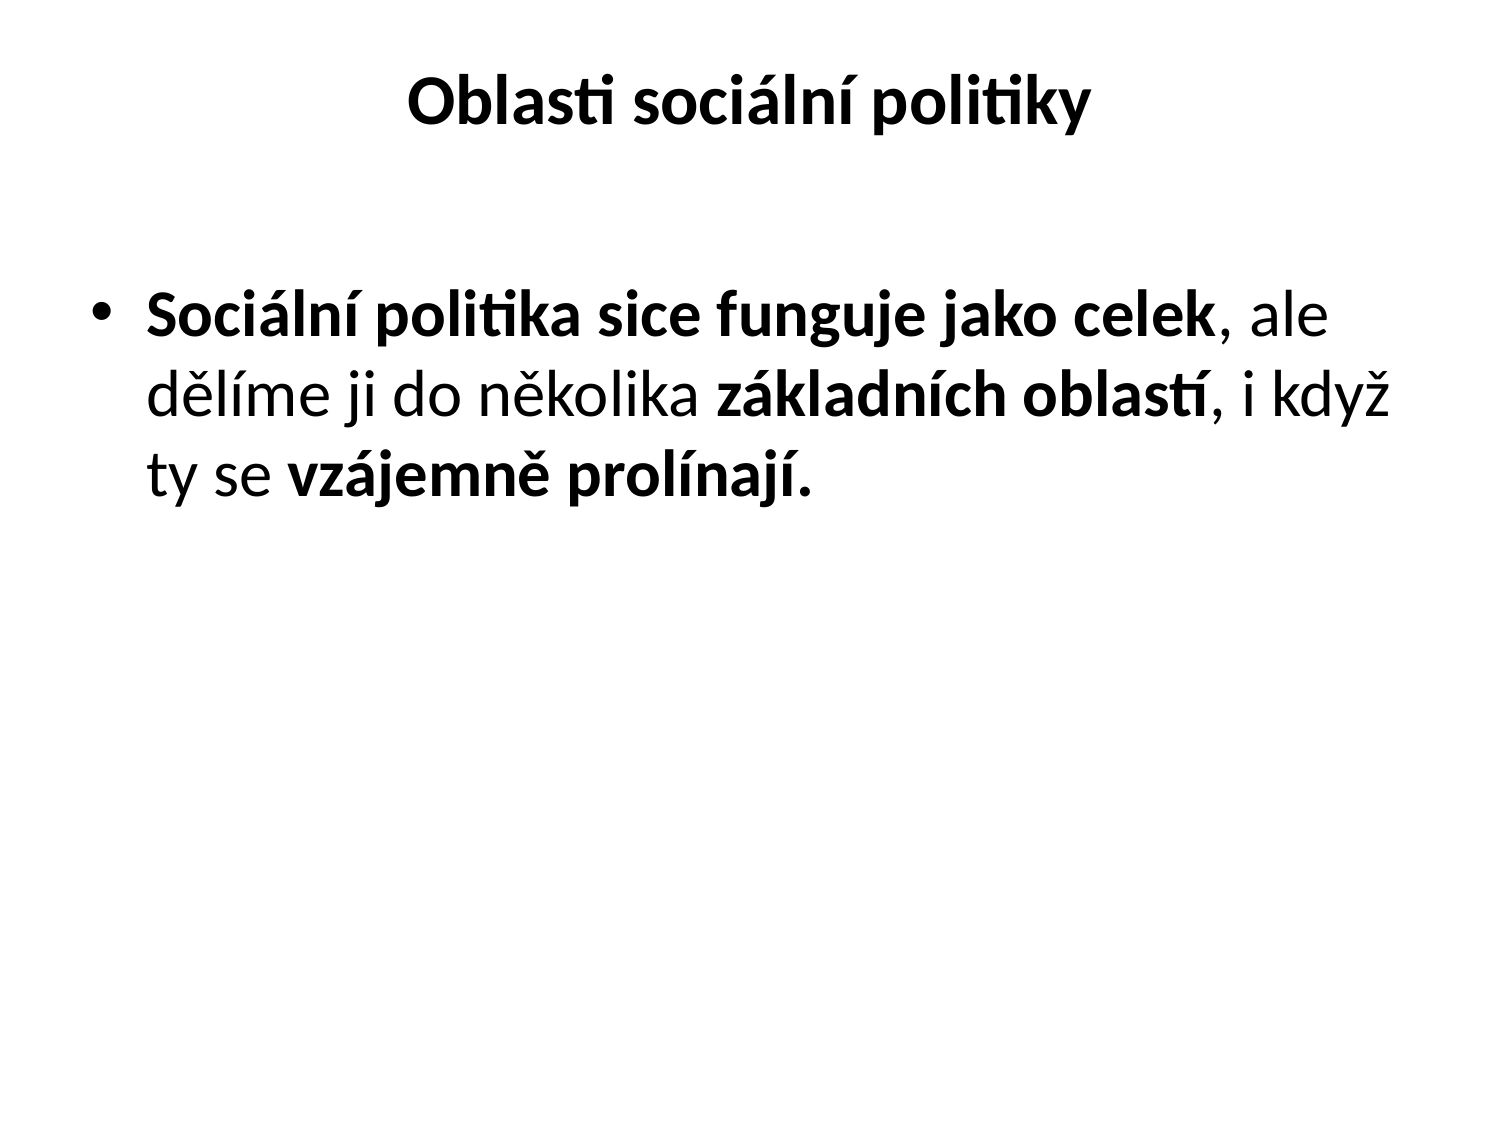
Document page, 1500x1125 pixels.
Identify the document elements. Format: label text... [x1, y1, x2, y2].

list Sociální politika sice funguje jako celek, ale dělíme ji do několika základních oblastí, i když ty se vzájemně prolínají. [75, 262, 1425, 1005]
title Oblasti sociální politiky [75, 45, 1425, 233]
